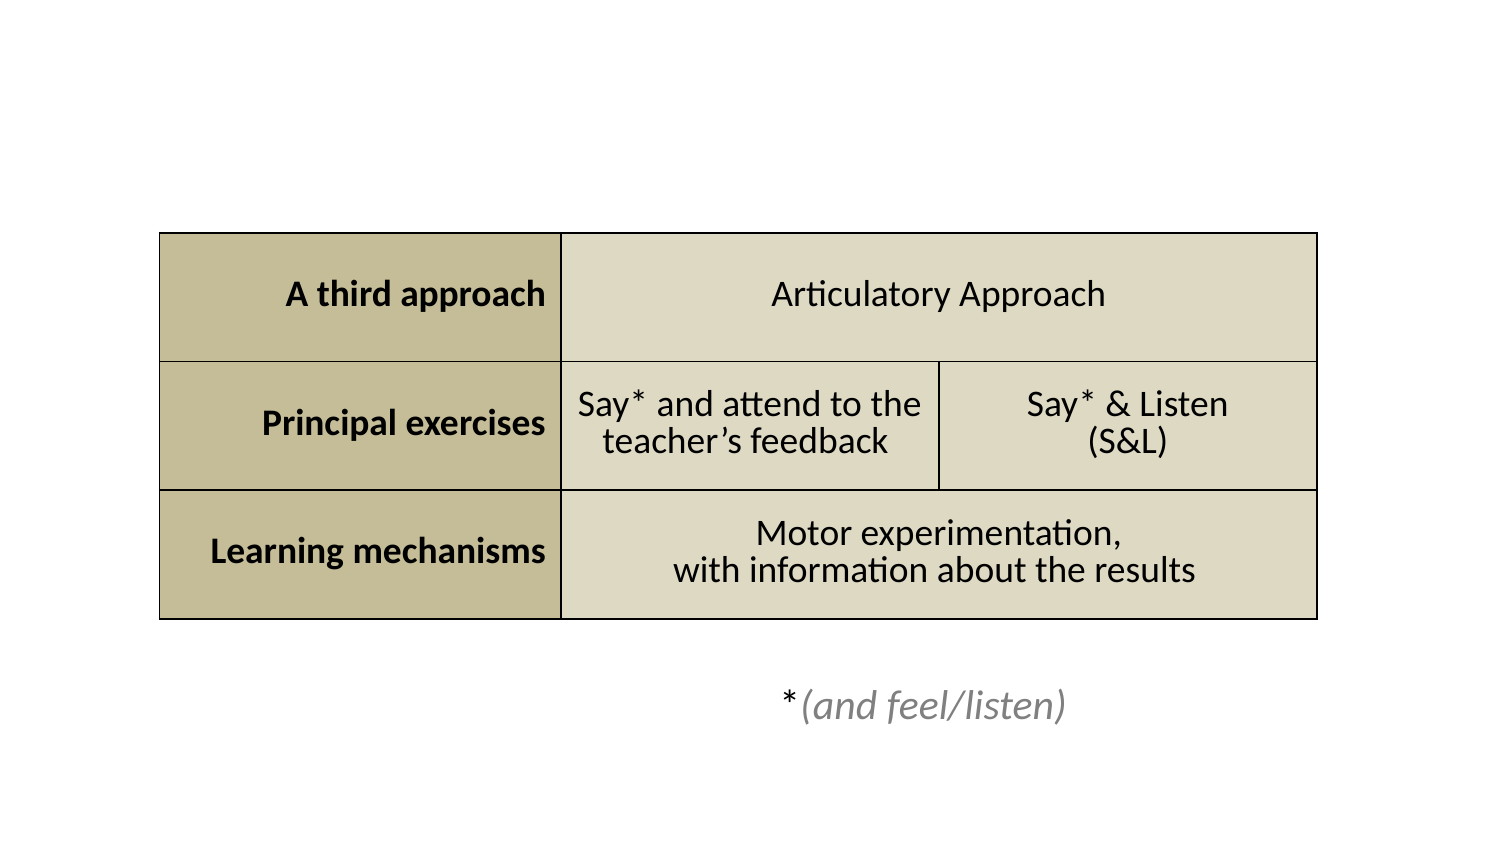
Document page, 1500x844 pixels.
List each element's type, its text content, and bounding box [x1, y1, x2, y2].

table_cell Principal exercises [160, 362, 560, 489]
table_cell Say* & Listen (S&L) [940, 362, 1316, 489]
table_header Articulatory Approach [562, 234, 1316, 361]
list *(and feel/listen) [431, 680, 1425, 800]
table_header A third approach [160, 234, 560, 361]
table_cell Say* and attend to the teacher’s feedback [562, 362, 938, 489]
table_cell Learning mechanisms [160, 491, 560, 618]
table_cell Motor experimentation, with information about the results [562, 491, 1316, 618]
